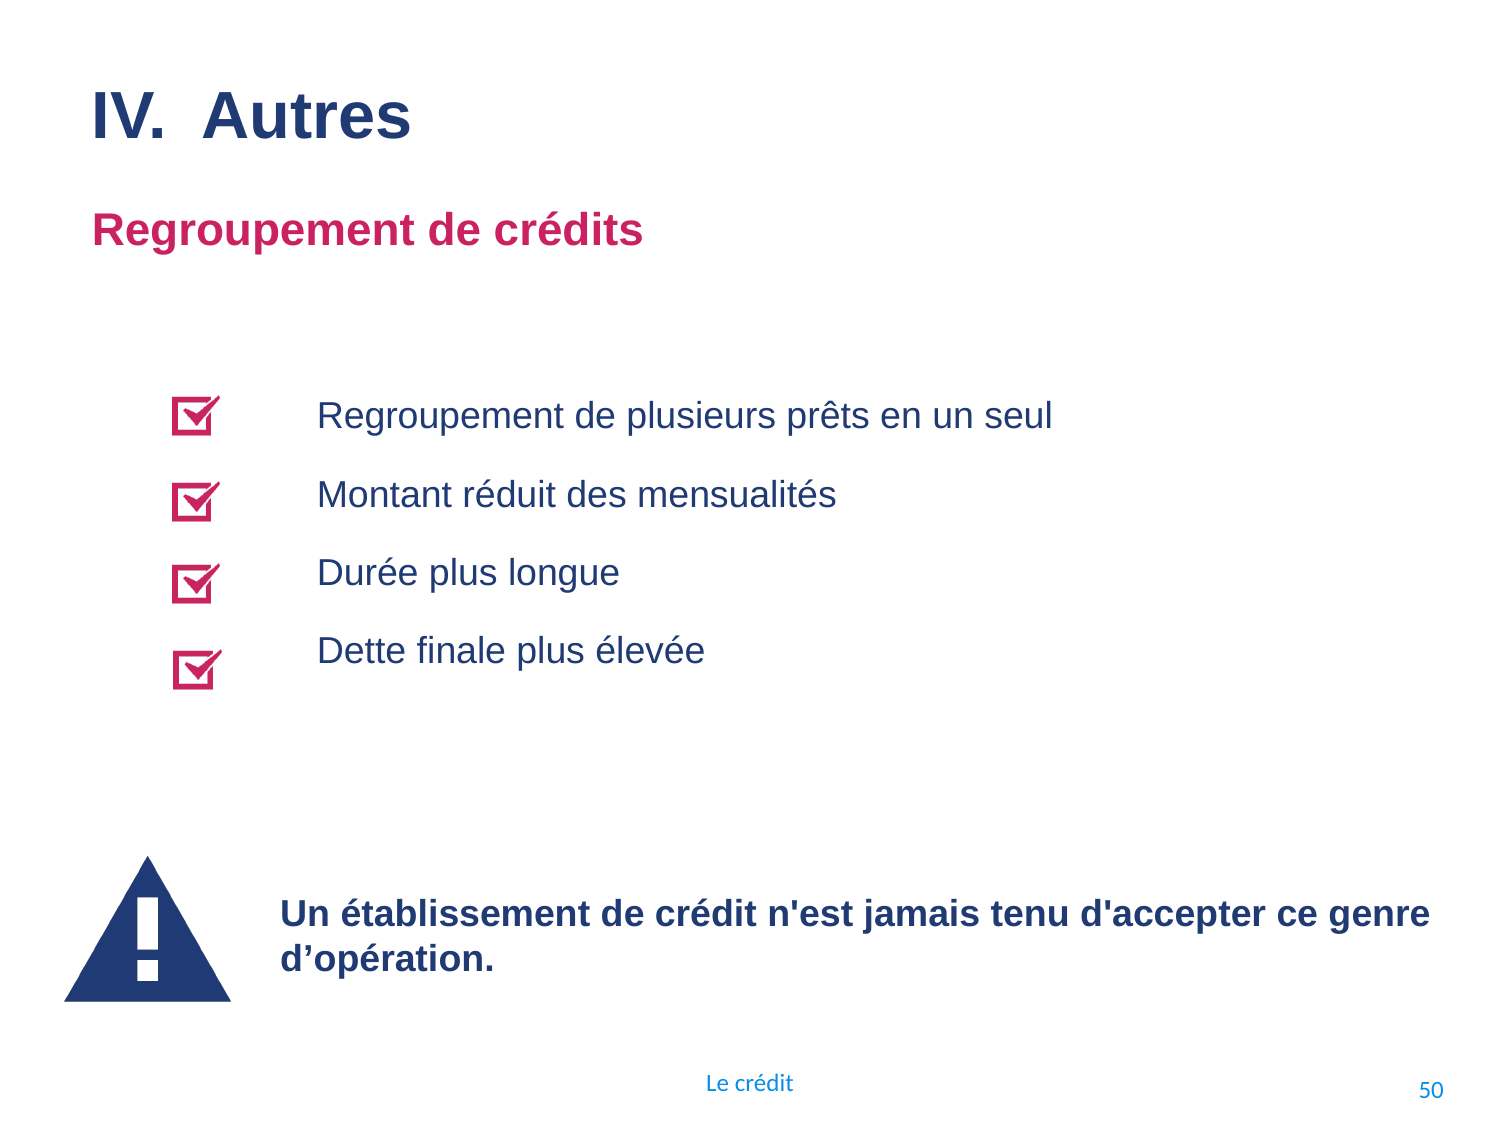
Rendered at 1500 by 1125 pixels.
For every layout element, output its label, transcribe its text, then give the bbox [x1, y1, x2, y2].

picture [171, 391, 220, 440]
picture [171, 477, 220, 526]
list Regroupement de crédits Regroupement de plusieurs prêts en un seul Montant réduit des mensualités Durée plus longue Dette finale plus élevée [76, 225, 1459, 1069]
list Le crédit [366, 1058, 1134, 1118]
text_box Un établissement de crédit n'est jamais tenu d'accepter ce genre d’opération. [265, 881, 1500, 987]
picture [171, 558, 220, 607]
picture [64, 845, 231, 1012]
picture [173, 644, 222, 693]
title IV. Autres [76, 0, 1461, 225]
